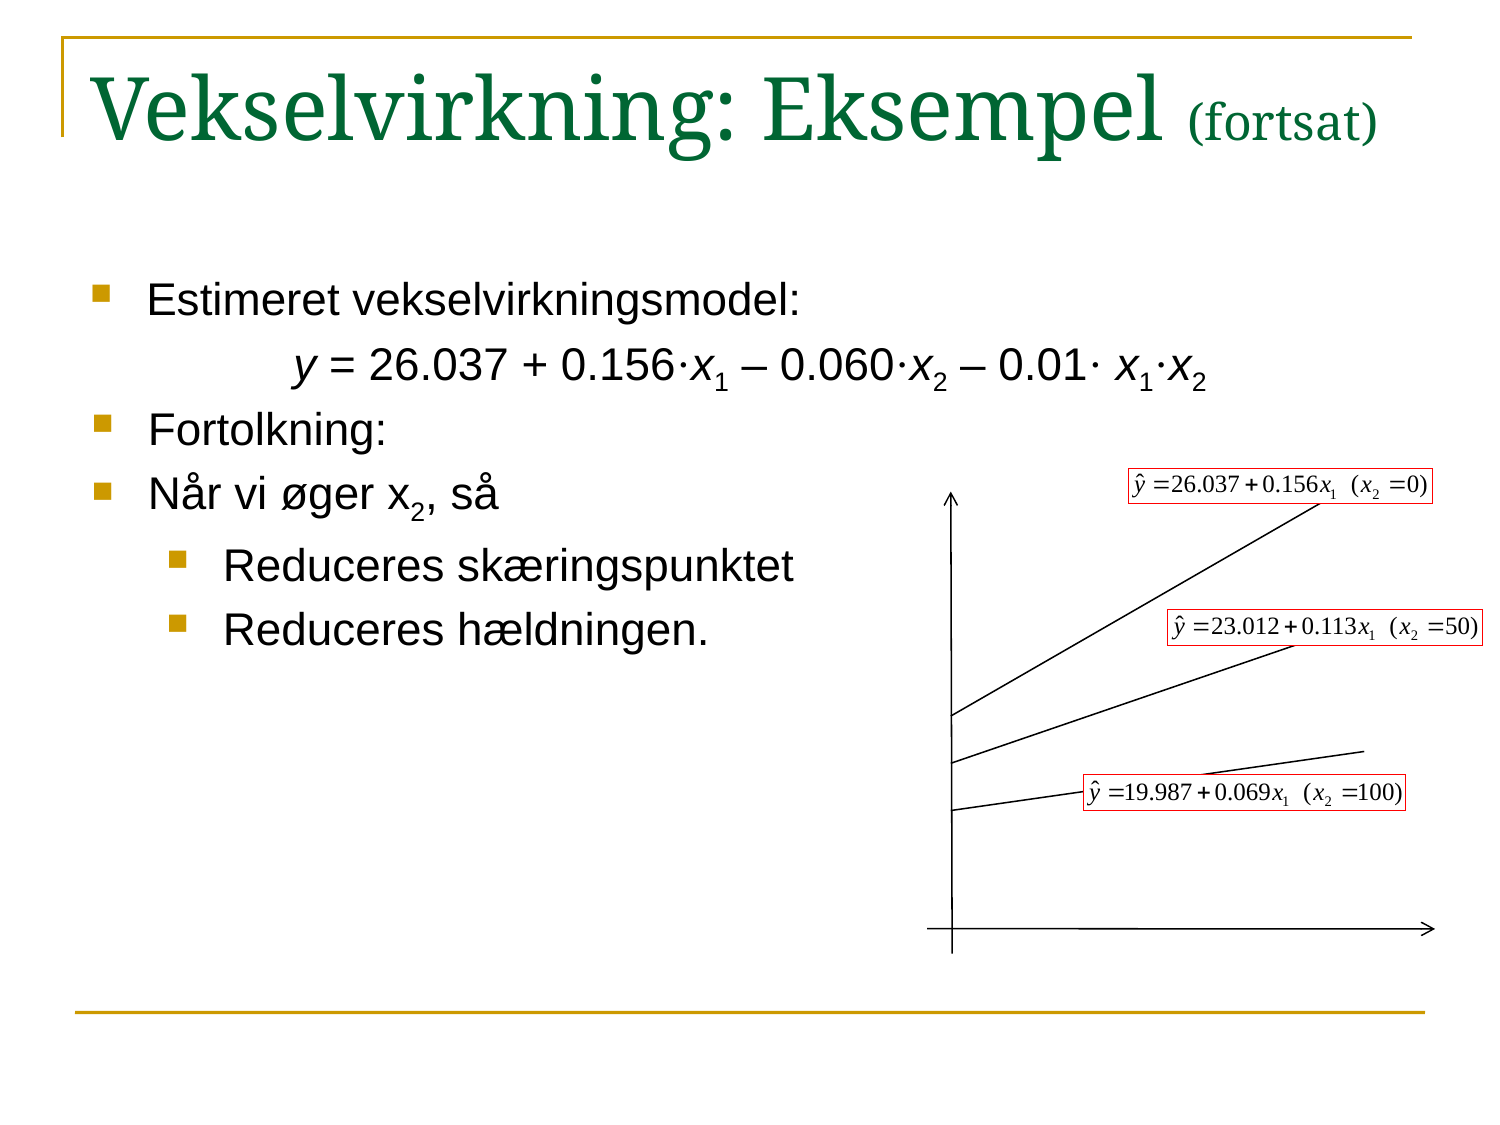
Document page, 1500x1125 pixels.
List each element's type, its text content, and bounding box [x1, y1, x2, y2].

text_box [1082, 774, 1407, 811]
text_box Fortolkning: Når vi øger x2, så Reduceres skæringspunktet Reduceres hældningen. [76, 392, 939, 1012]
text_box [950, 491, 1341, 717]
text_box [1167, 609, 1483, 646]
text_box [1127, 467, 1433, 504]
list Estimeret vekselvirkningsmodel: y = 26.037 + 0.156·x1 – 0.060·x2 – 0.01· x1·x2 [74, 262, 1426, 445]
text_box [950, 769, 1365, 811]
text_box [950, 654, 1365, 764]
title Vekselvirkning: Eksempel (fortsat) [74, 45, 1426, 233]
